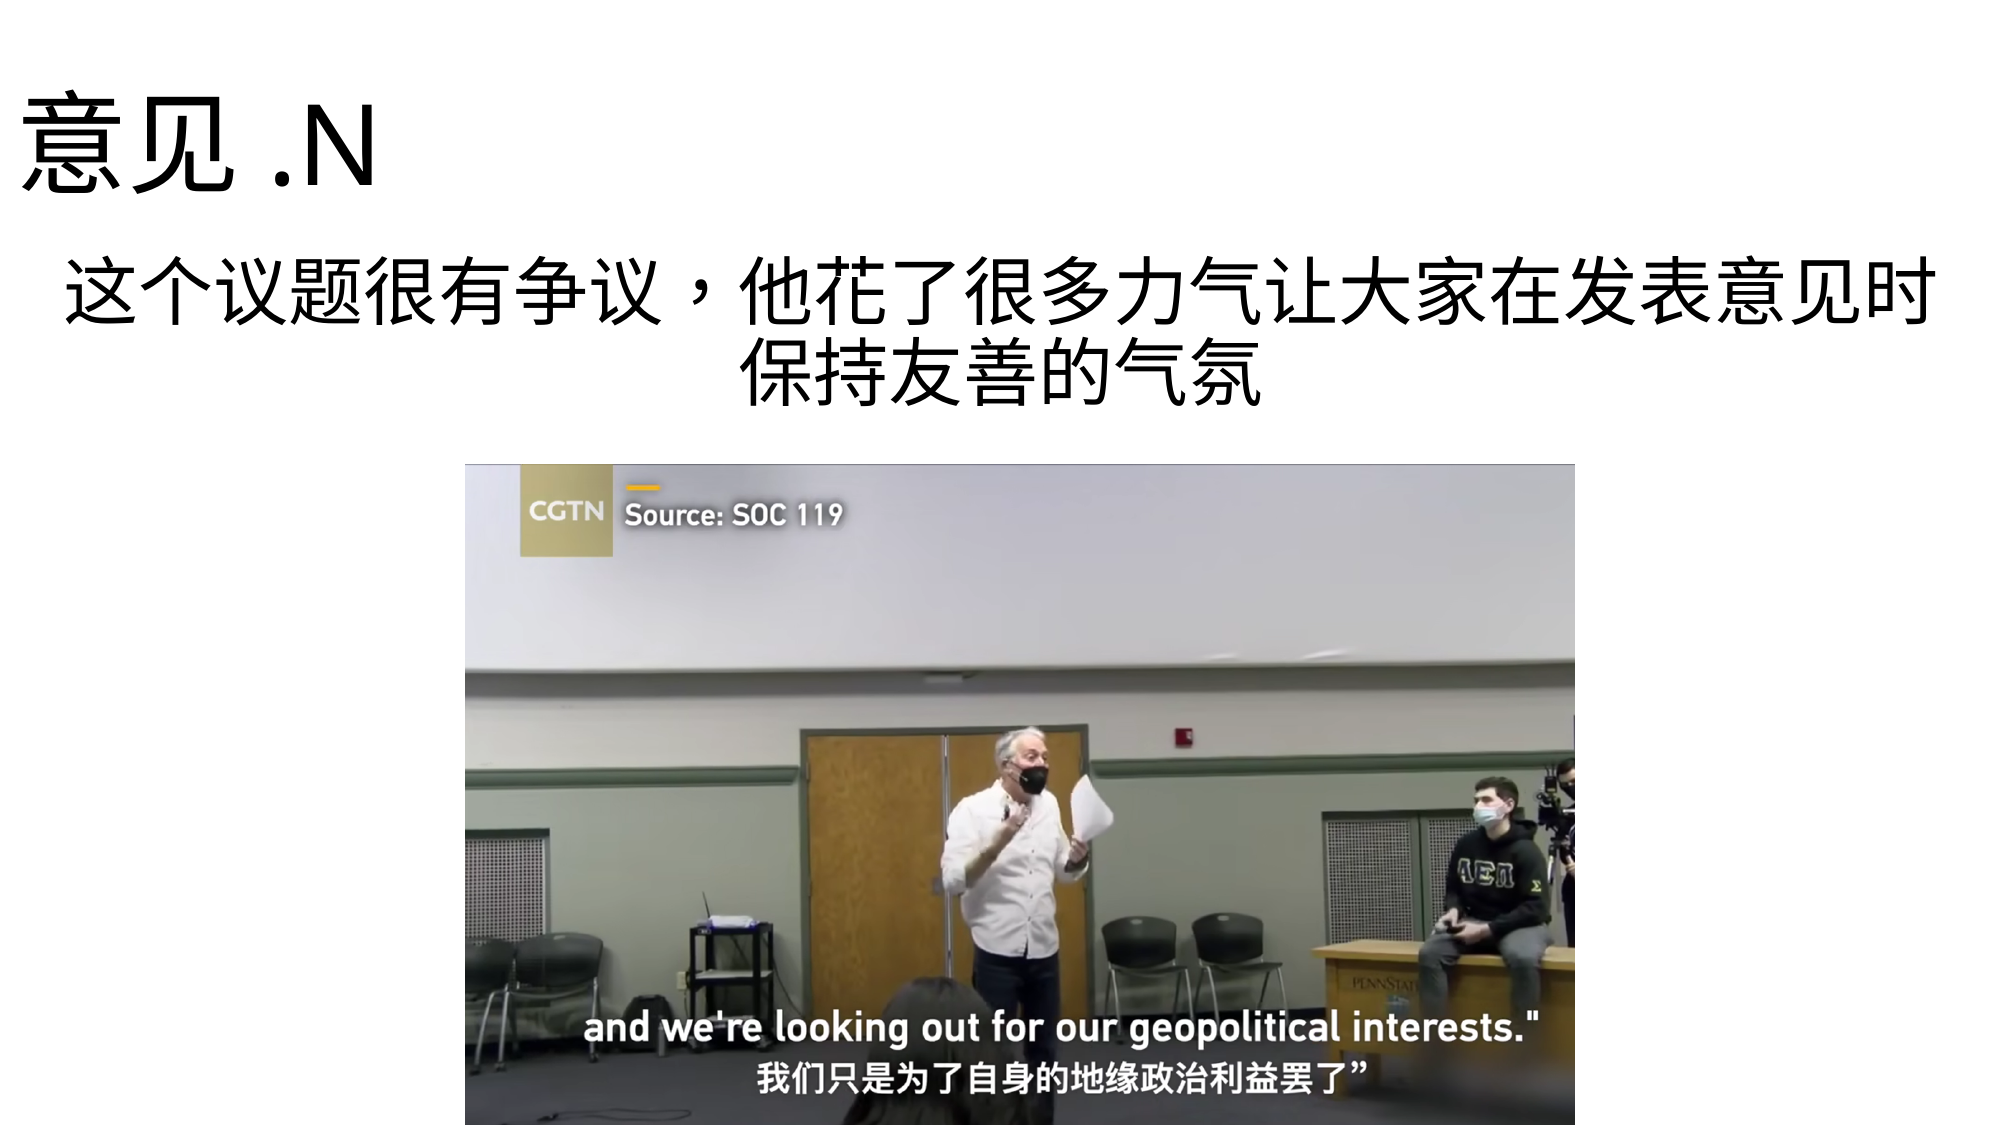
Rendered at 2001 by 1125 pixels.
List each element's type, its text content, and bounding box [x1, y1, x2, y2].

picture [465, 464, 1575, 1125]
title 意见.N [0, 0, 1775, 299]
text_box 这个议题很有争议，他花了很多力气让大家在发表意见时 保持友善的气氛 [3, 149, 2000, 522]
